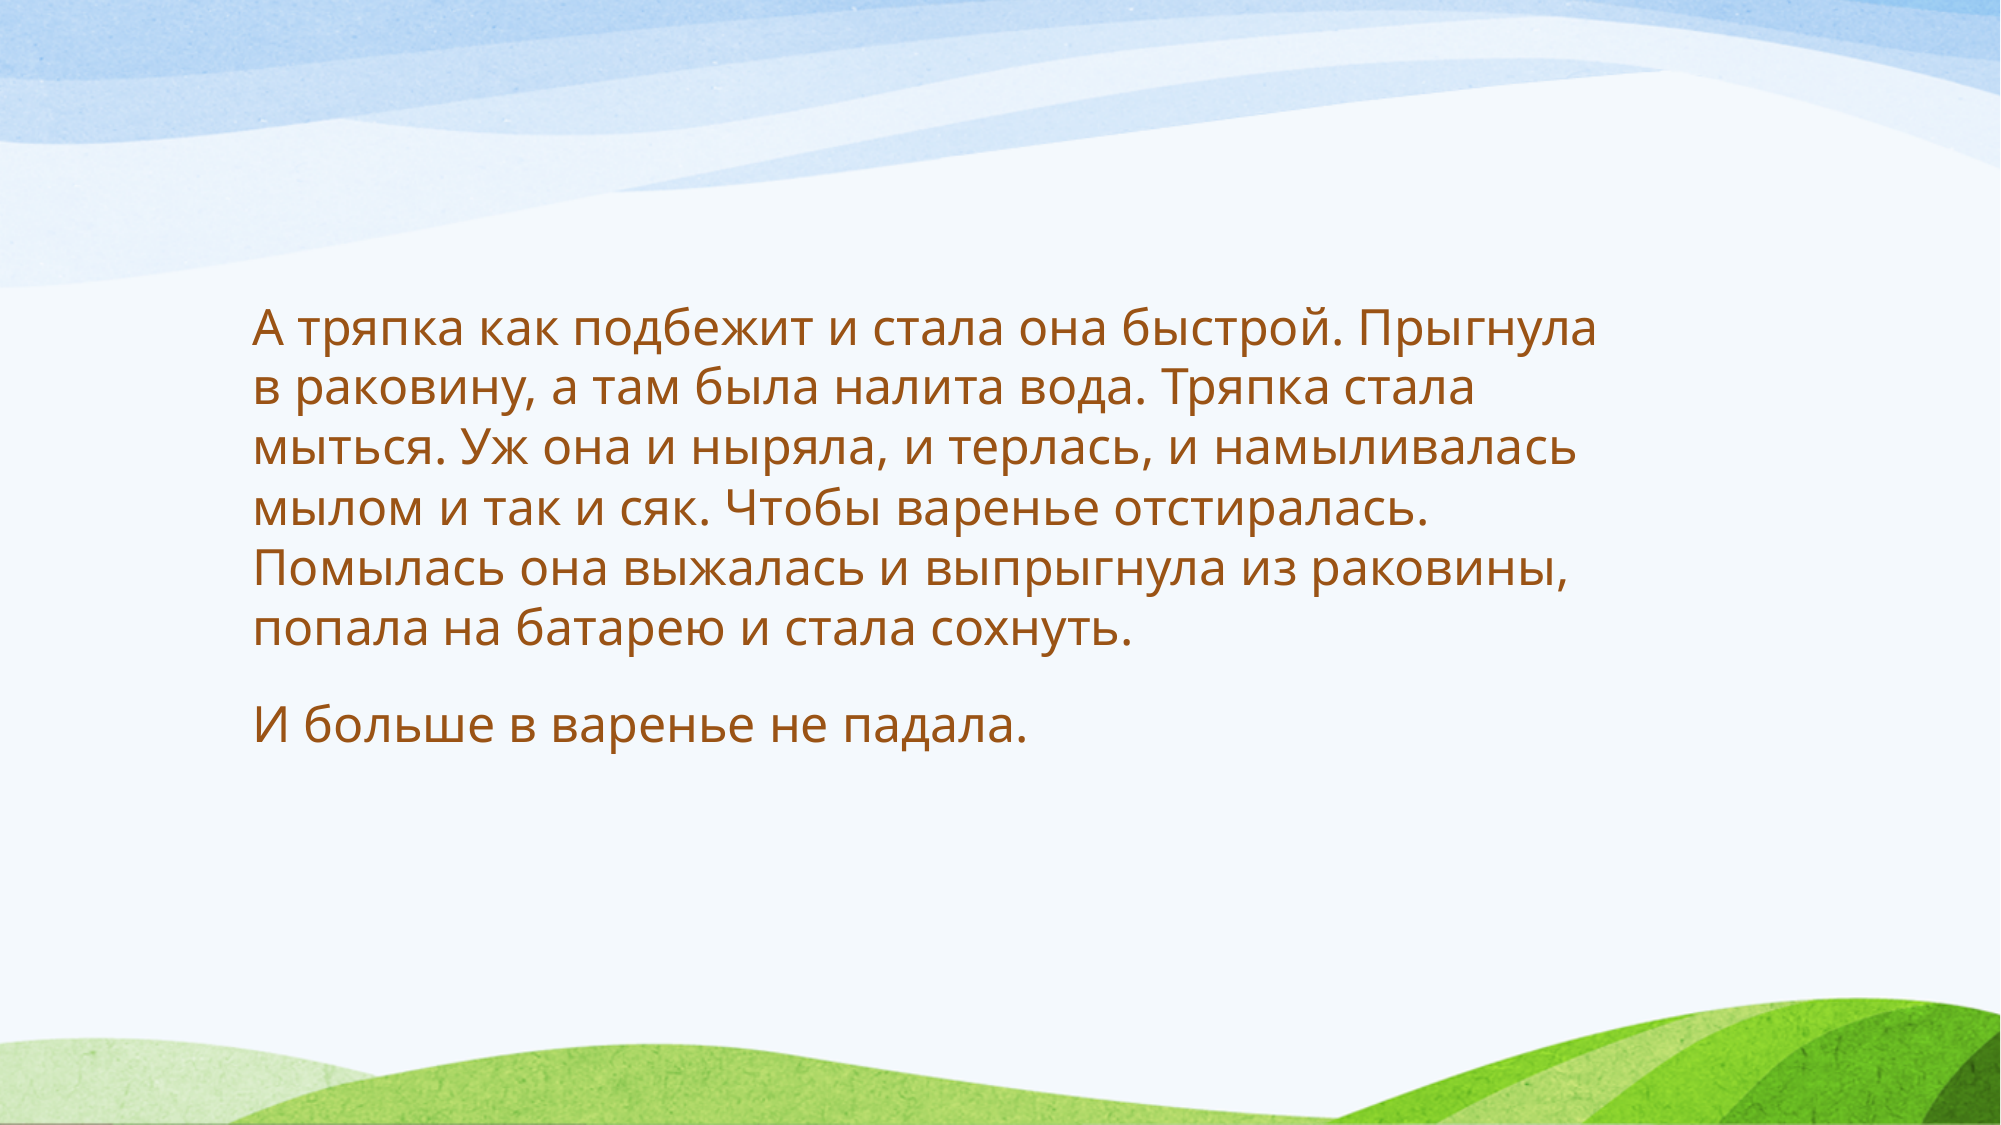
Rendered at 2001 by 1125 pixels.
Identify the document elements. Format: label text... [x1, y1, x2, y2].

list А тряпка как подбежит и стала она быстрой. Прыгнула в раковину, а там была налита вода. Тряпка стала мыться. Уж она и ныряла, и терлась, и намыливалась мылом и так и сяк. Чтобы варенье отстиралась. Помылась она выжалась и выпрыгнула из раковины, попала на батарею и стала сохнуть. И больше в варенье не падала. [237, 287, 1650, 982]
picture [0, 0, 2001, 1125]
